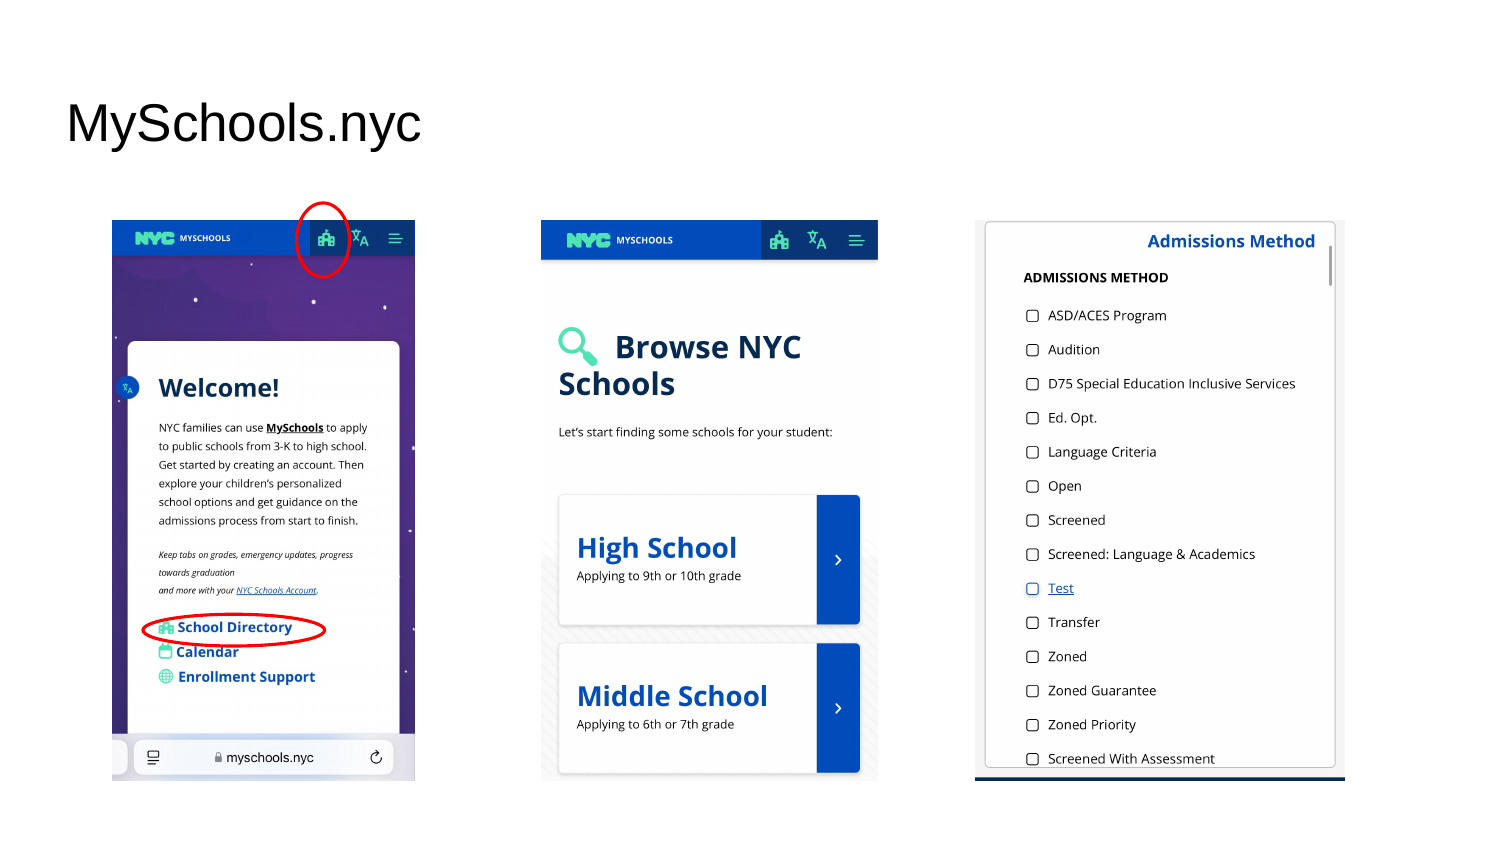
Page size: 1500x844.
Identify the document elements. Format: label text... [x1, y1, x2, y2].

picture [112, 220, 415, 782]
picture [975, 220, 1345, 782]
text_box [301, 202, 345, 218]
picture [541, 220, 879, 782]
title MySchools.nyc [51, 72, 1449, 167]
